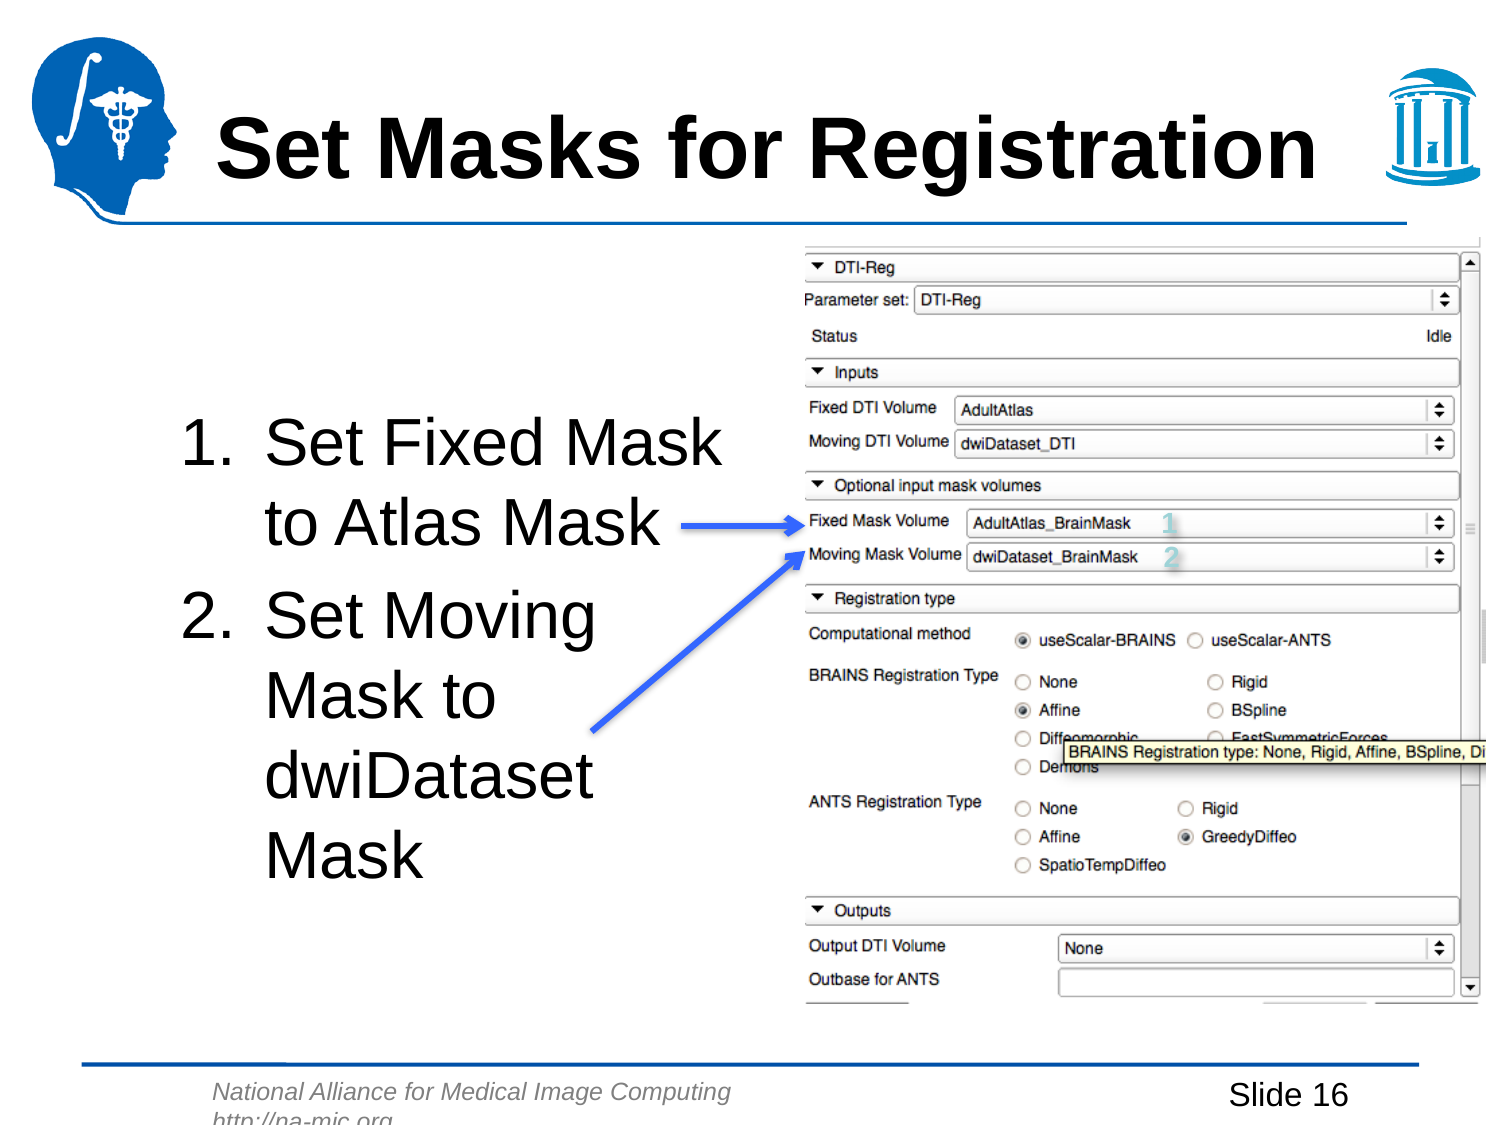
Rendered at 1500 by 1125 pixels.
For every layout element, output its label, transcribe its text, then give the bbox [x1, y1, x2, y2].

title Set Masks for Registration [199, 49, 1388, 238]
list Set Fixed Mask to Atlas Mask Set Moving Mask to dwiDataset Mask [164, 390, 786, 928]
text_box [591, 550, 806, 732]
picture [805, 237, 1486, 1004]
picture [31, 37, 1483, 225]
